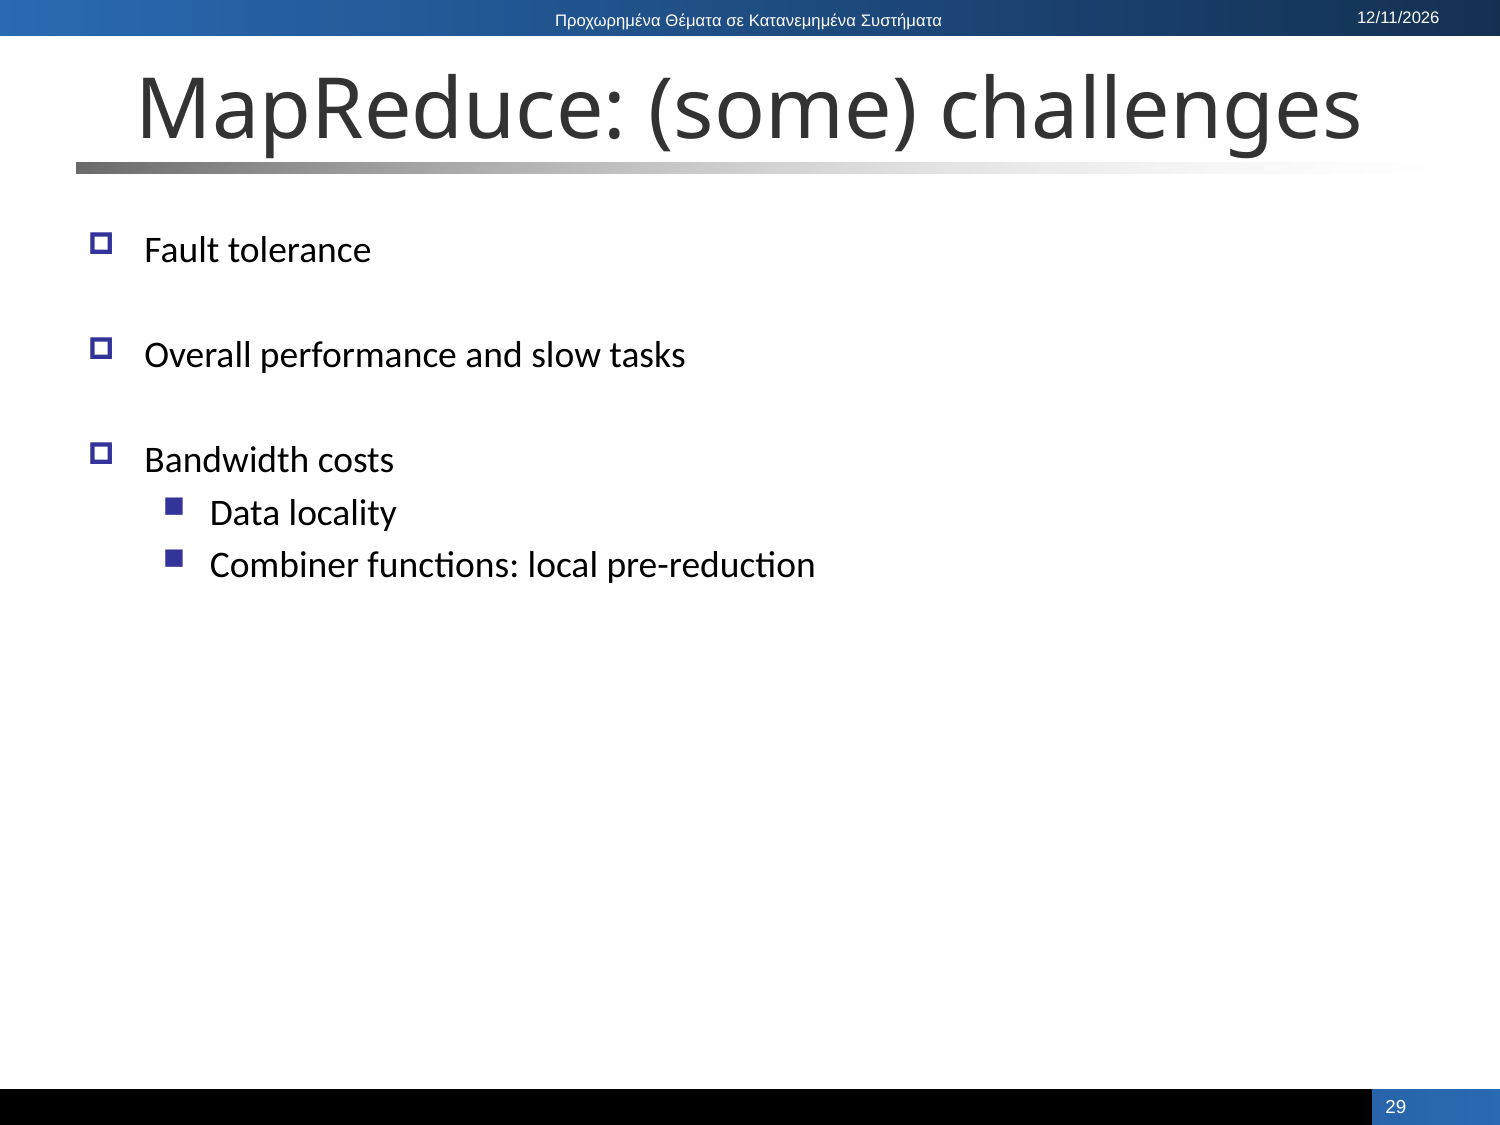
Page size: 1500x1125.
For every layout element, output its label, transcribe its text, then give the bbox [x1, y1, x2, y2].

title MapReduce: (some) challenges [0, 45, 1500, 163]
text_box [0, 1089, 1372, 1125]
list Fault tolerance Overall performance and slow tasks Bandwidth costs Data locality Combiner functions: local pre-reduction [87, 224, 1411, 1088]
